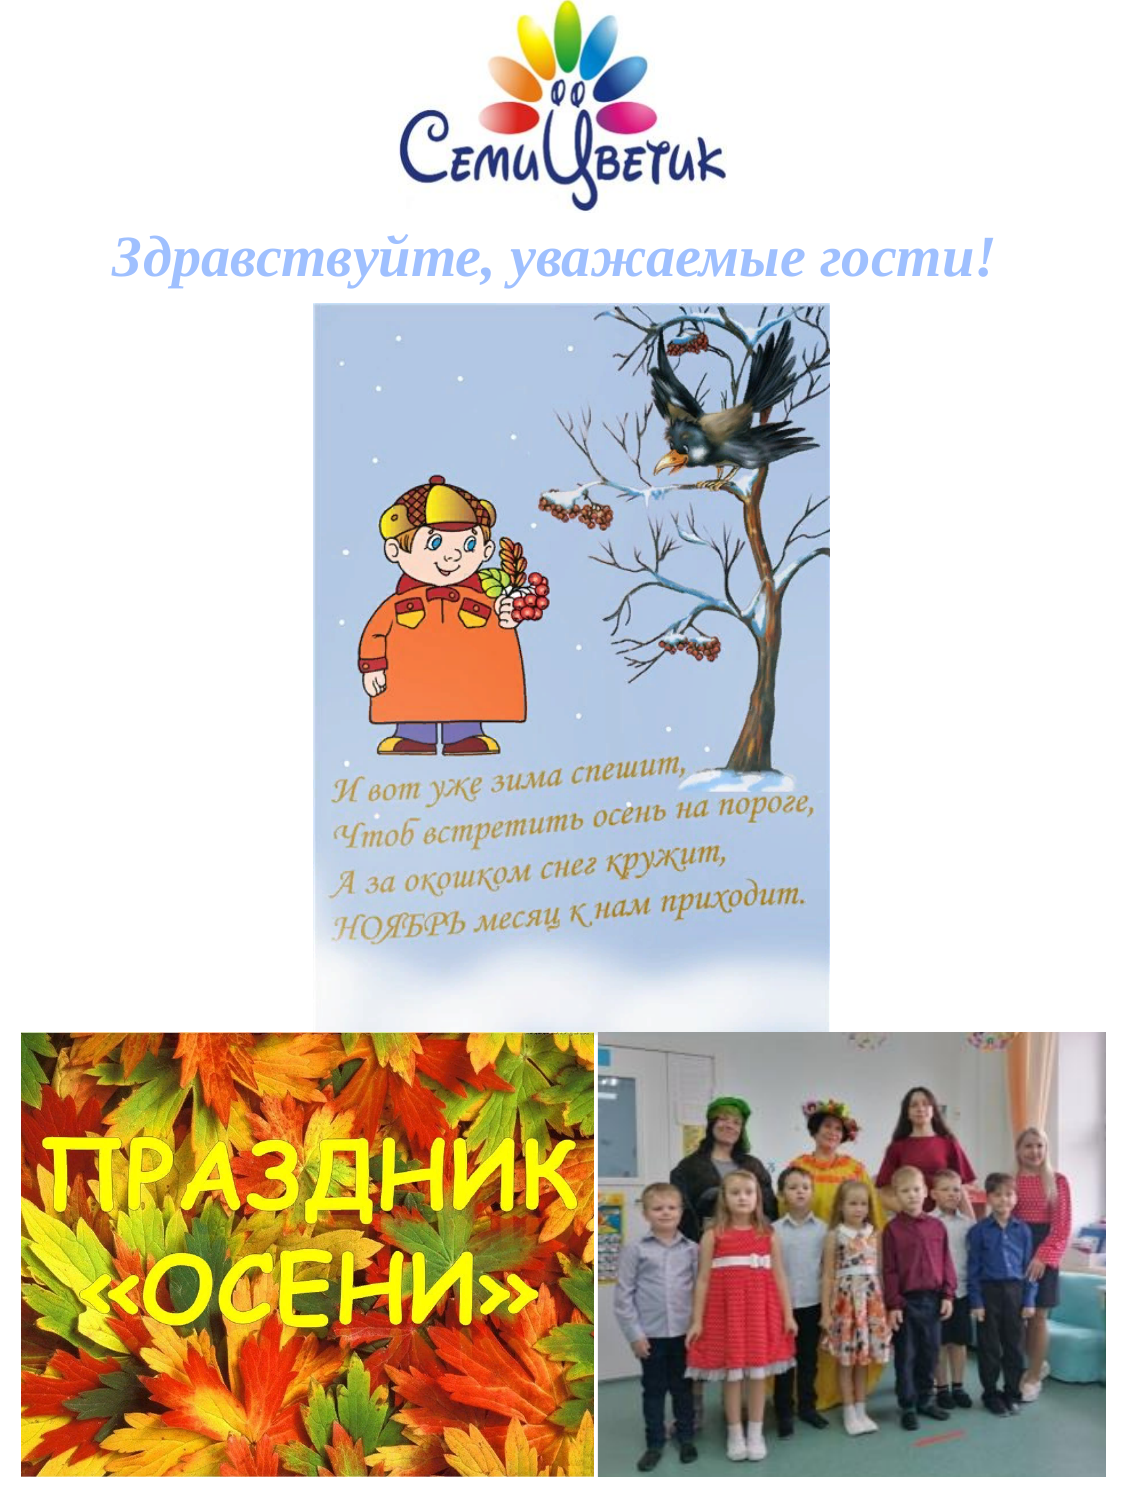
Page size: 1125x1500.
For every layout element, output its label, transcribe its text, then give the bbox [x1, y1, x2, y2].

text_box Здравствуйте, уважаемые гости! [0, 210, 1125, 436]
picture [21, 303, 1107, 1477]
picture [398, 0, 727, 213]
